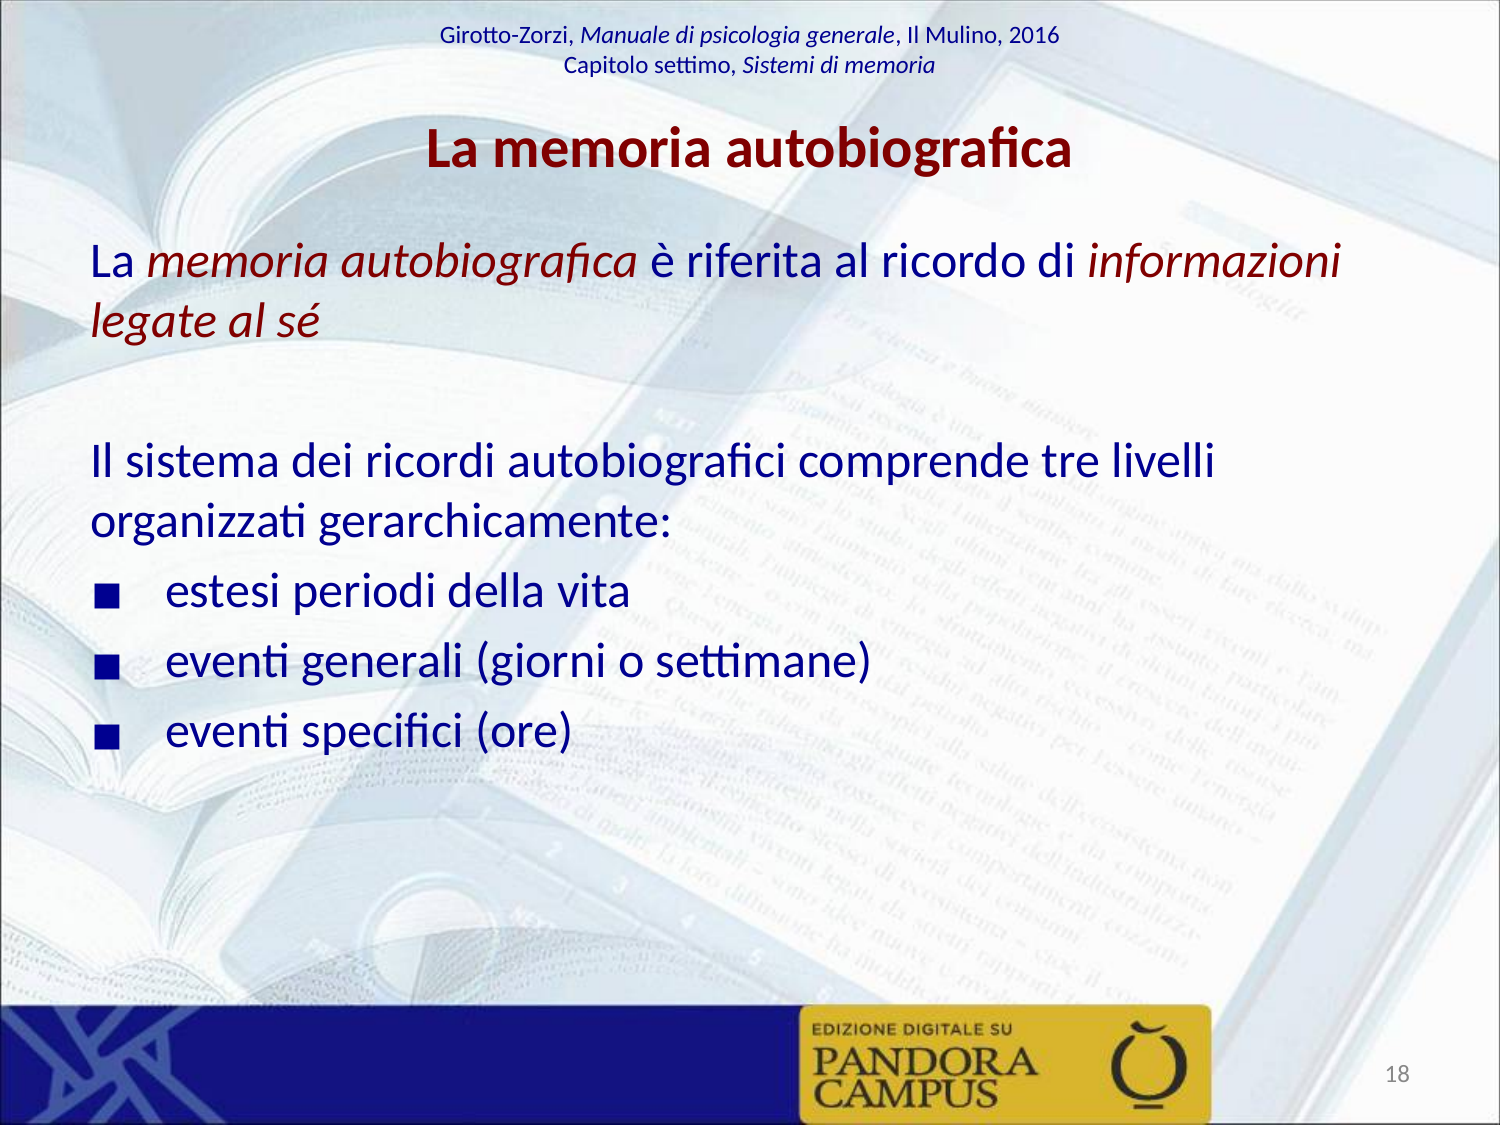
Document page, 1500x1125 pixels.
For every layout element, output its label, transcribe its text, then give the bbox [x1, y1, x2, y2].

picture [0, 0, 1500, 1125]
title La memoria autobiografica [76, 101, 1424, 173]
slide_number ‹#› [1074, 1042, 1425, 1103]
list La memoria autobiografica è riferita al ricordo di informazioni legate al sé Il sistema dei ricordi autobiografici comprende tre livelli organizzati gerarchicamente: estesi periodi della vita eventi generali (giorni o settimane) eventi specifici (ore) [75, 219, 1424, 976]
